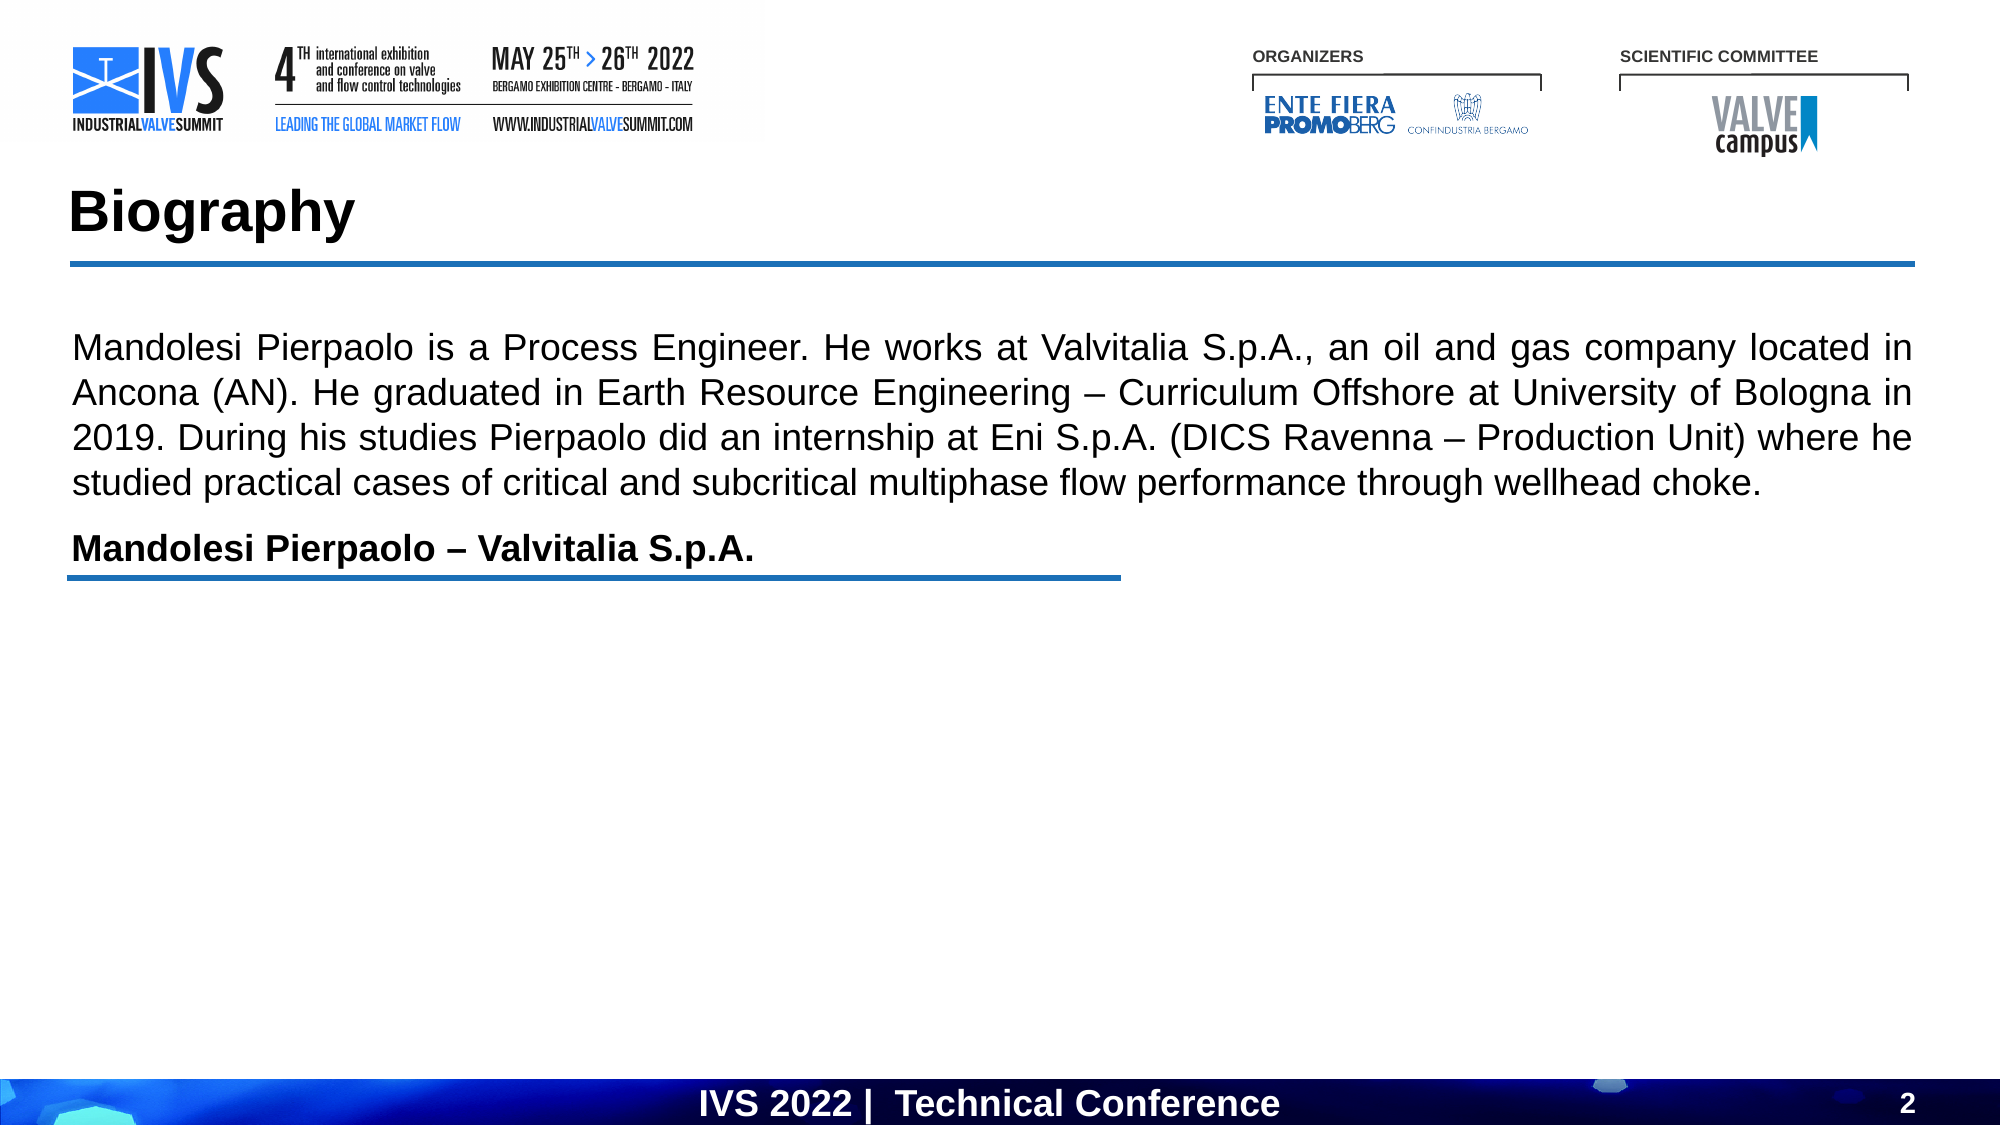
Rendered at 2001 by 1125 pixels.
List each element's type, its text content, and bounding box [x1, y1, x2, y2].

text_box Mandolesi Pierpaolo – Valvitalia S.p.A. [56, 516, 813, 577]
picture [0, 0, 765, 142]
text_box Mandolesi Pierpaolo is a Process Engineer. He works at Valvitalia S.p.A., an oil and gas company located in Ancona (AN). He graduated in Earth Resource Engineering – Curriculum Offshore at University of Bologna in 2019. During his studies Pierpaolo did an internship at Eni S.p.A. (DICS Ravenna – Production Unit) where he studied practical cases of critical and subcritical multiphase flow performance through wellhead choke. [57, 315, 1929, 511]
text_box Biography [53, 165, 707, 251]
picture [0, 1079, 2000, 1125]
picture [1705, 67, 1824, 186]
picture [1265, 96, 1396, 134]
picture [1408, 93, 1528, 134]
